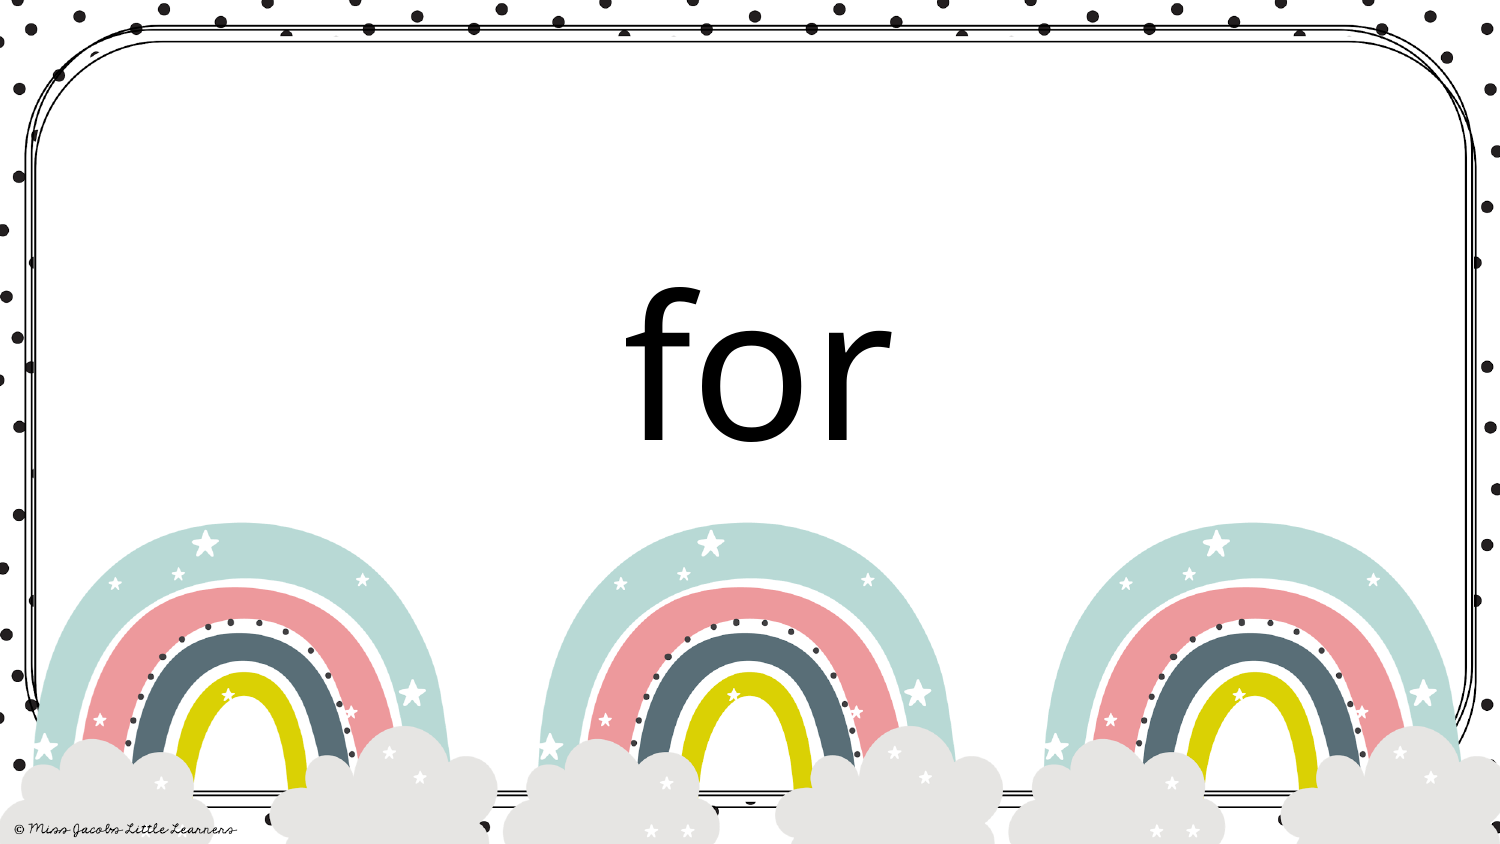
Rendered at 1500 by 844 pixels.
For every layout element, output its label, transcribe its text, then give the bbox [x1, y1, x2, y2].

text_box for [332, 233, 1187, 488]
picture [0, 0, 1500, 844]
